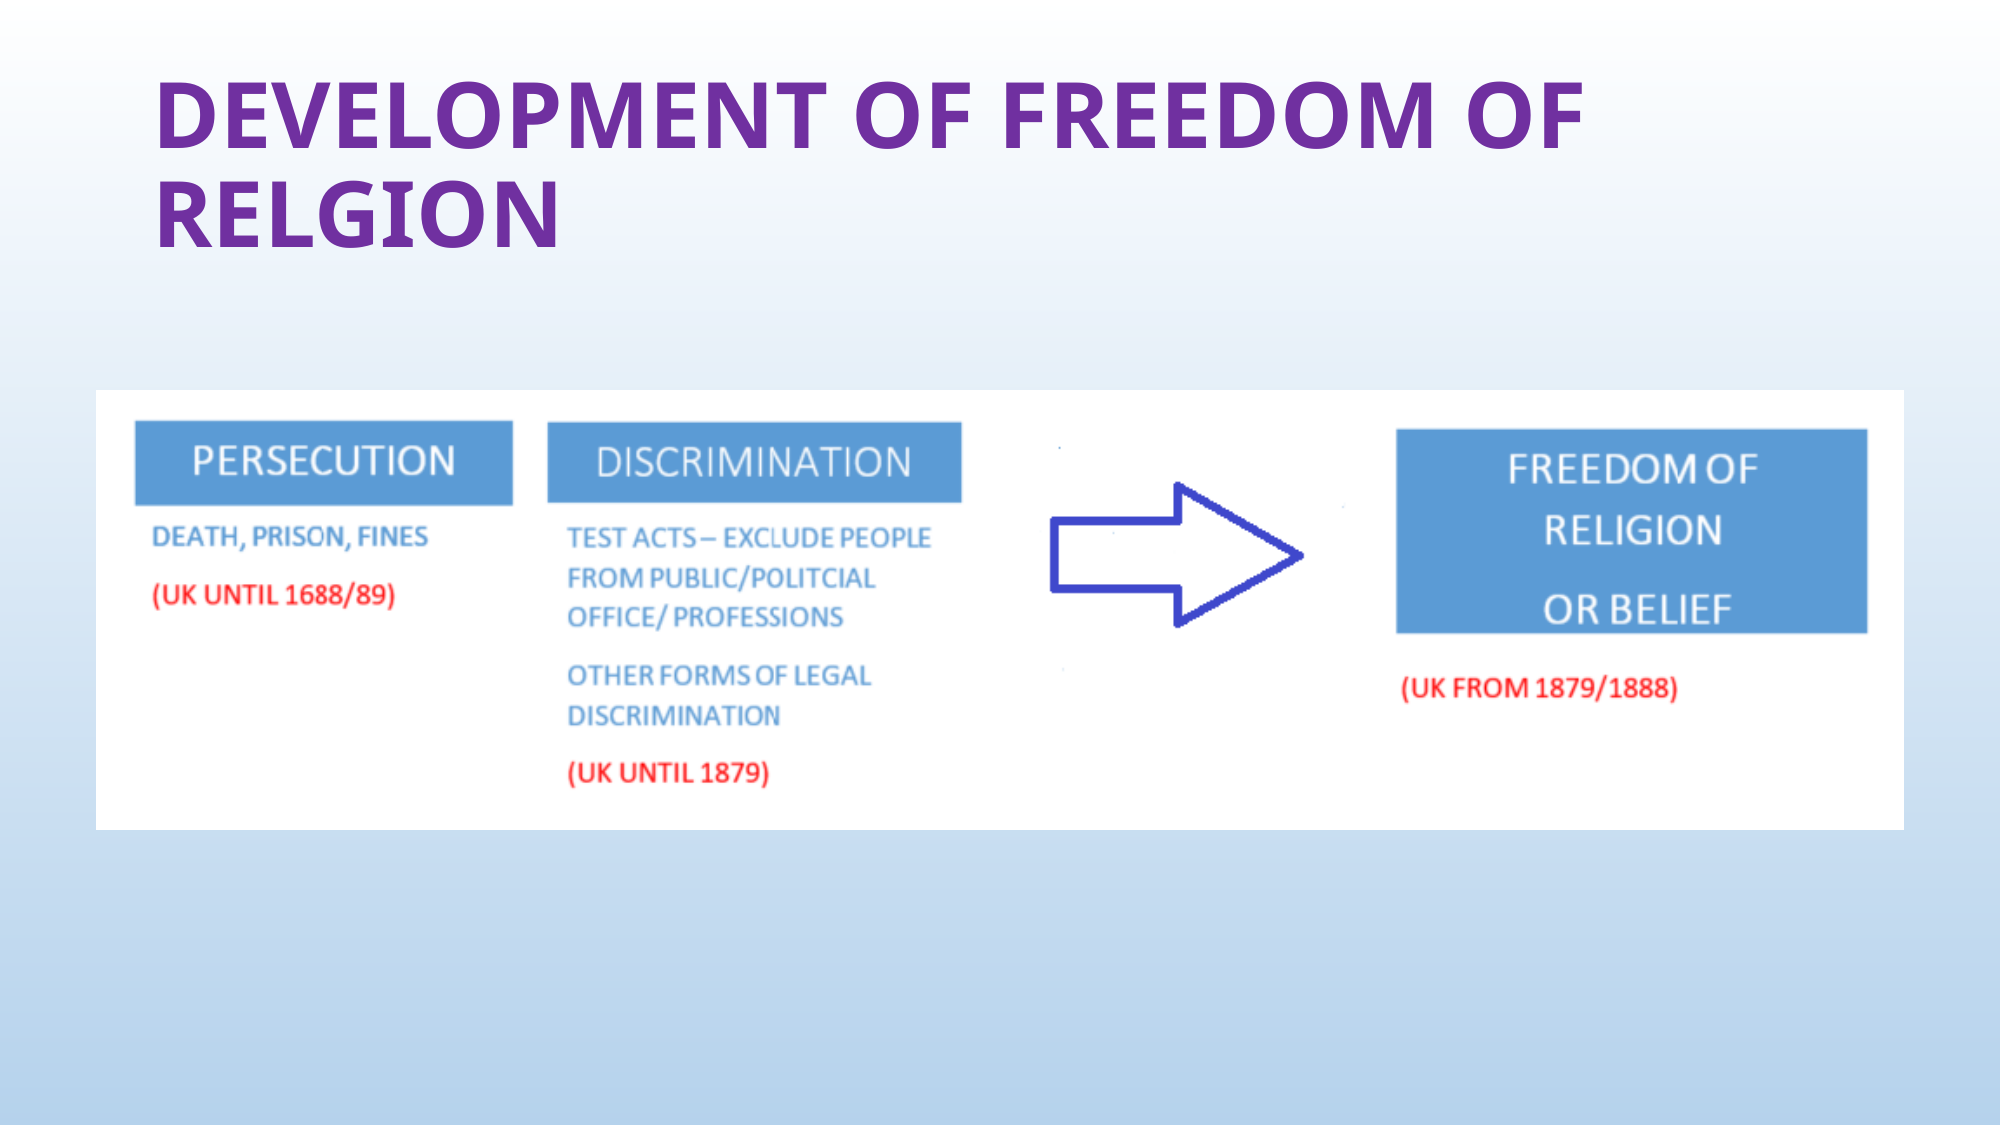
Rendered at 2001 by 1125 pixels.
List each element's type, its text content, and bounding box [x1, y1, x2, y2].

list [96, 390, 1904, 830]
title DEVELOPMENT OF FREEDOM OF RELGION [137, 59, 1863, 278]
